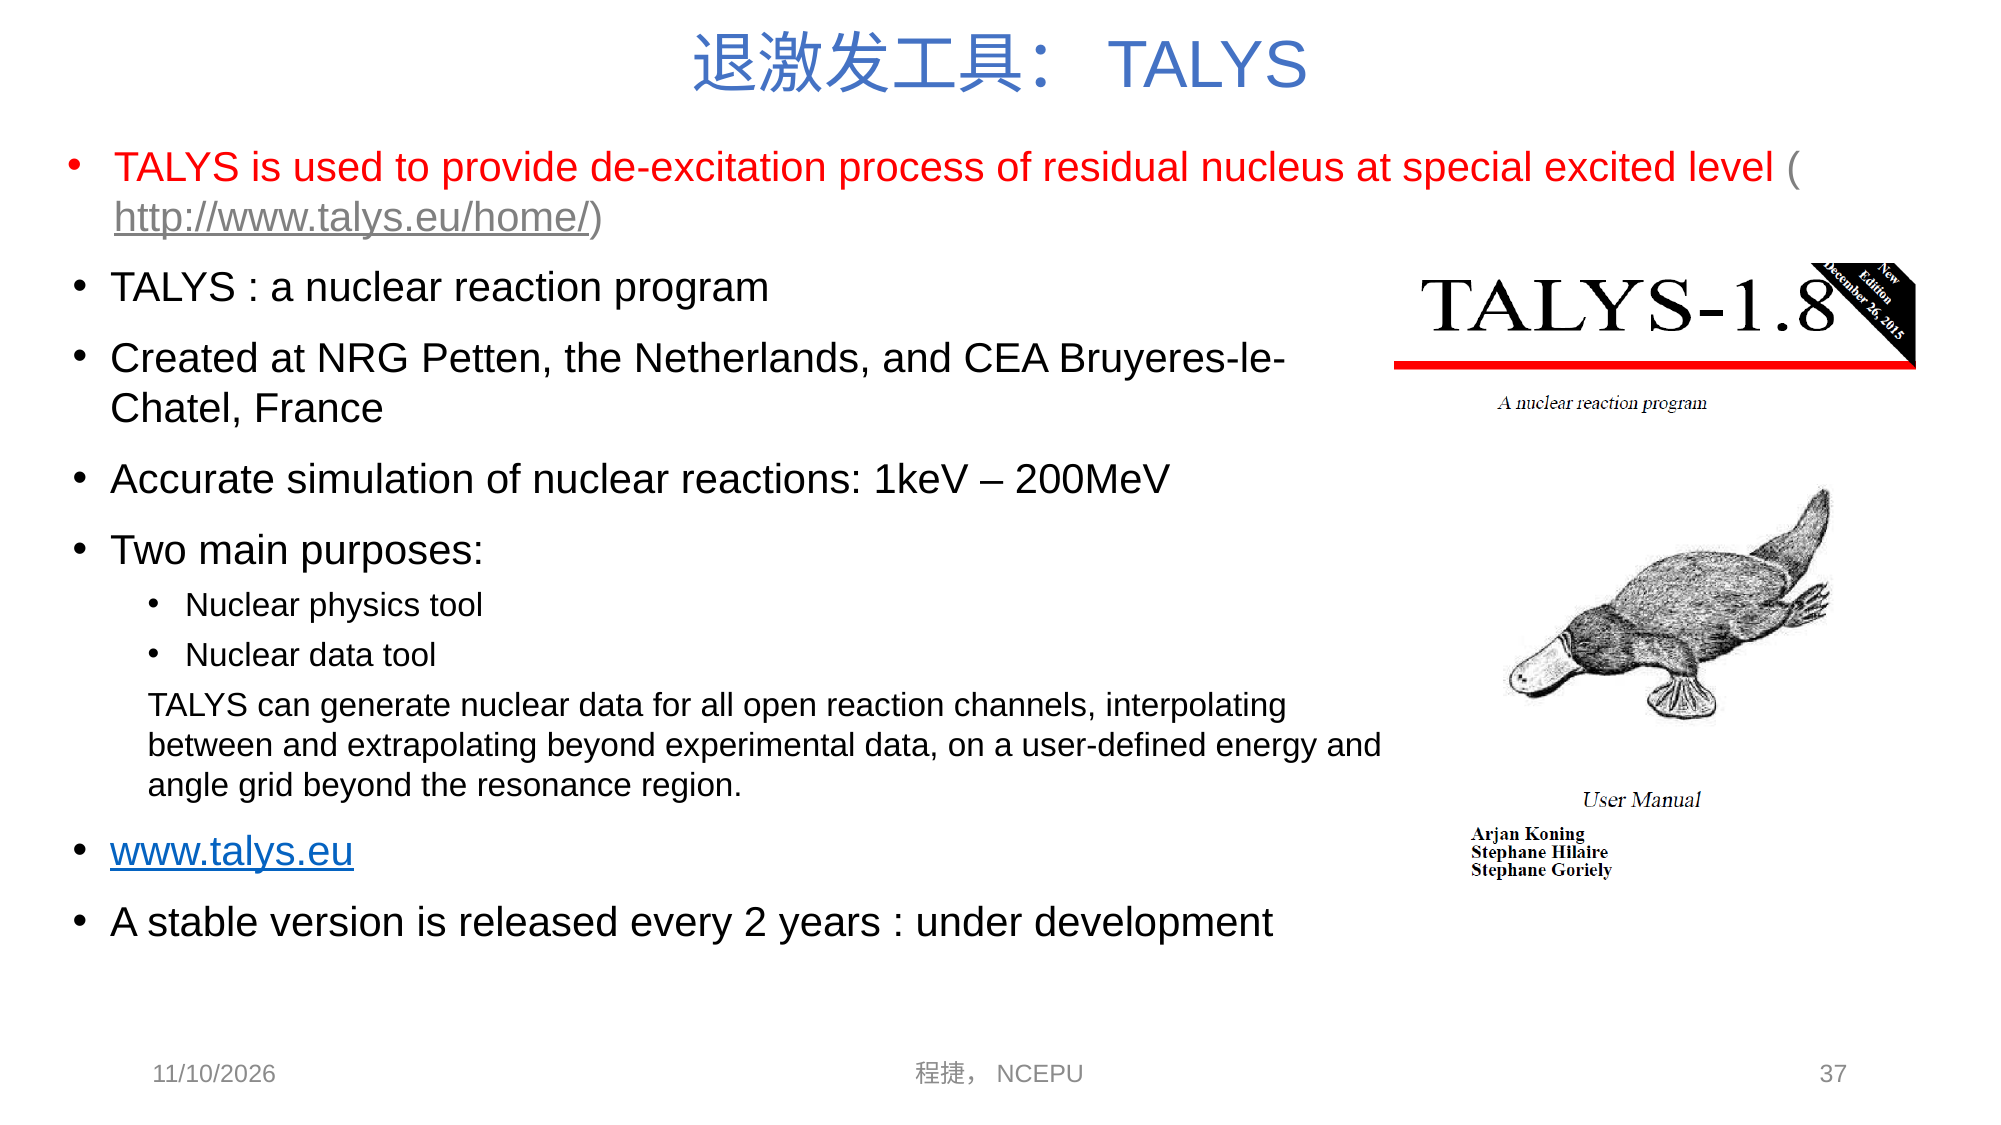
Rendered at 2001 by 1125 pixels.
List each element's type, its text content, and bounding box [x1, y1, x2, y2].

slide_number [137, 1073, 588, 1103]
picture [1394, 263, 1958, 993]
footer 程捷，NCEPU [662, 1073, 1338, 1103]
slide_number 37 [1412, 1042, 1863, 1103]
text_box TALYS is used to provide de-excitation process of residual nucleus at special excited level (http://www.talys.eu/home/) [52, 131, 1953, 697]
title 退激发工具：TALYS [137, 0, 1863, 131]
list TALYS : a nuclear reaction program Created at NRG Petten, the Netherlands, and CEA Bruyeres-le-Chatel, France Accurate simulation of nuclear reactions: 1keV – 200MeV Two main purposes: Nuclear physics tool Nuclear data tool TALYS can generate nuclear data for all open reaction channels, interpolating between and extrapolating beyond experimental data, on a user-defined energy and angle grid beyond the resonance region. www.talys.eu A stable version is released every 2 years : under development [57, 252, 1408, 1073]
